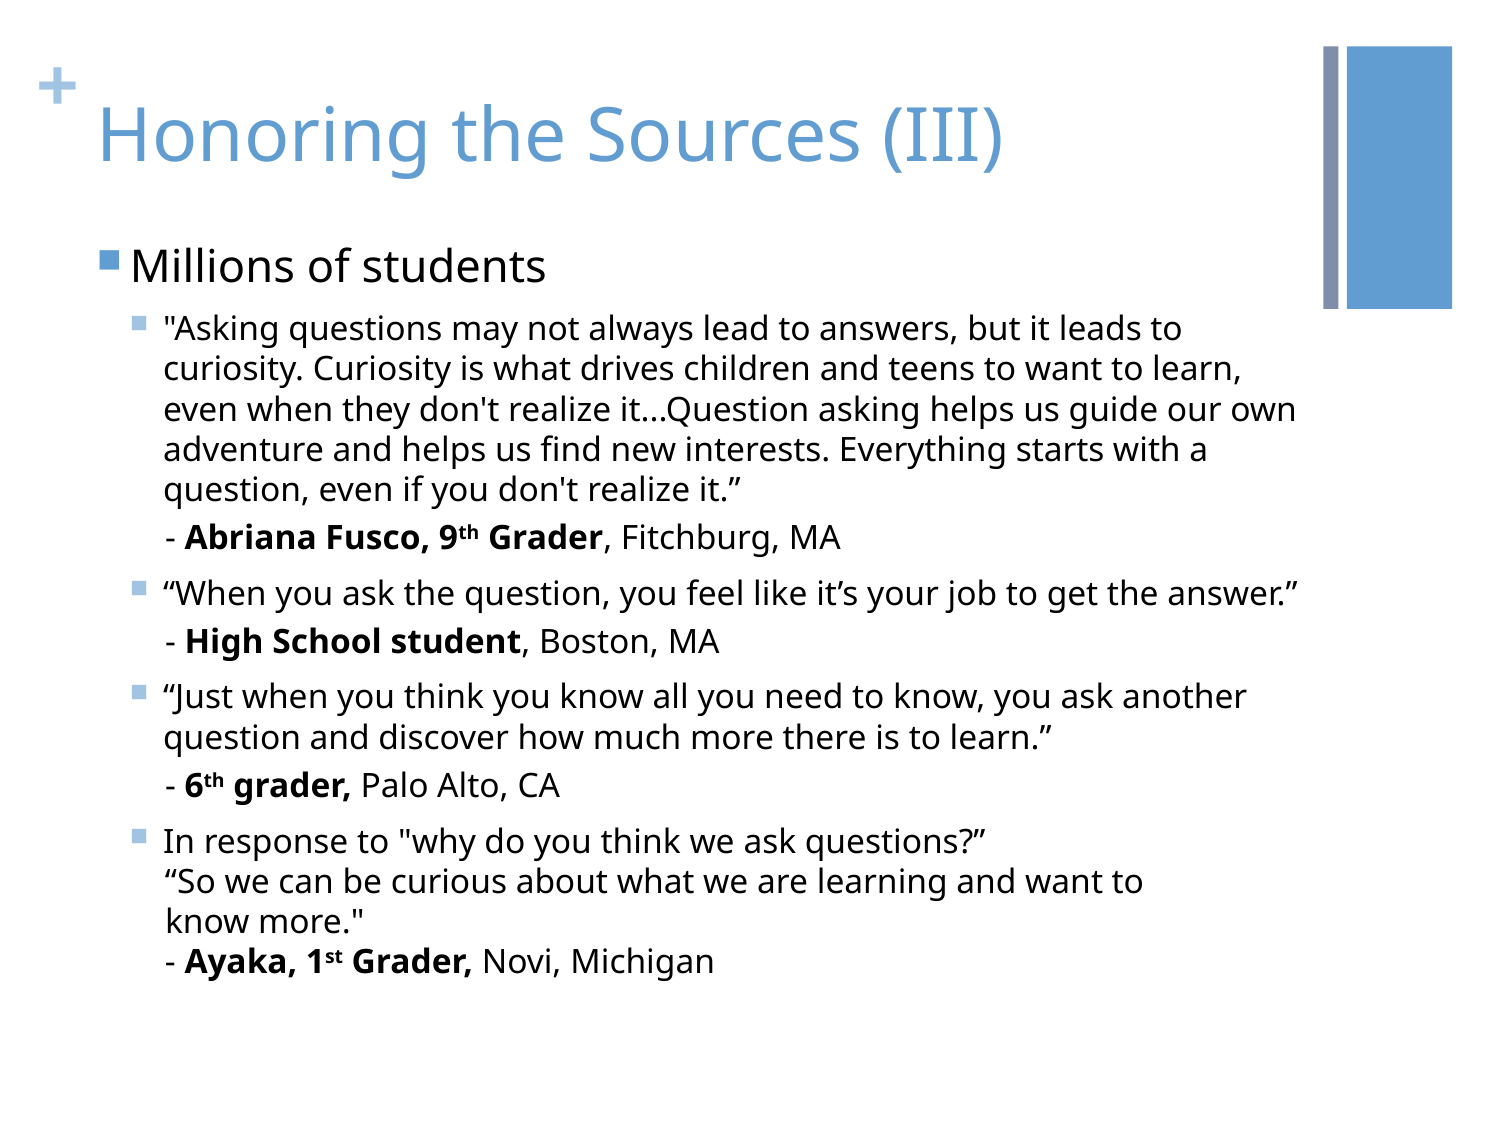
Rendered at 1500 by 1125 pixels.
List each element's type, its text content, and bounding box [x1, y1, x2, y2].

title Honoring the Sources (III) [81, 79, 1322, 229]
list Millions of students "Asking questions may not always lead to answers, but it leads to curiosity. Curiosity is what drives children and teens to want to learn, even when they don't realize it...Question asking helps us guide our own adventure and helps us find new interests. Everything starts with a question, even if you don't realize it.” - Abriana Fusco, 9th Grader, Fitchburg, MA “When you ask the question, you feel like it’s your job to get the answer.” - High School student, Boston, MA “Just when you think you know all you need to know, you ask another question and discover how much more there is to learn.” - 6th grader, Palo Alto, CA In response to "why do you think we ask questions?” “So we can be curious about what we are learning and want to know more." - Ayaka, 1st Grader, Novi, Michigan [81, 229, 1322, 1025]
